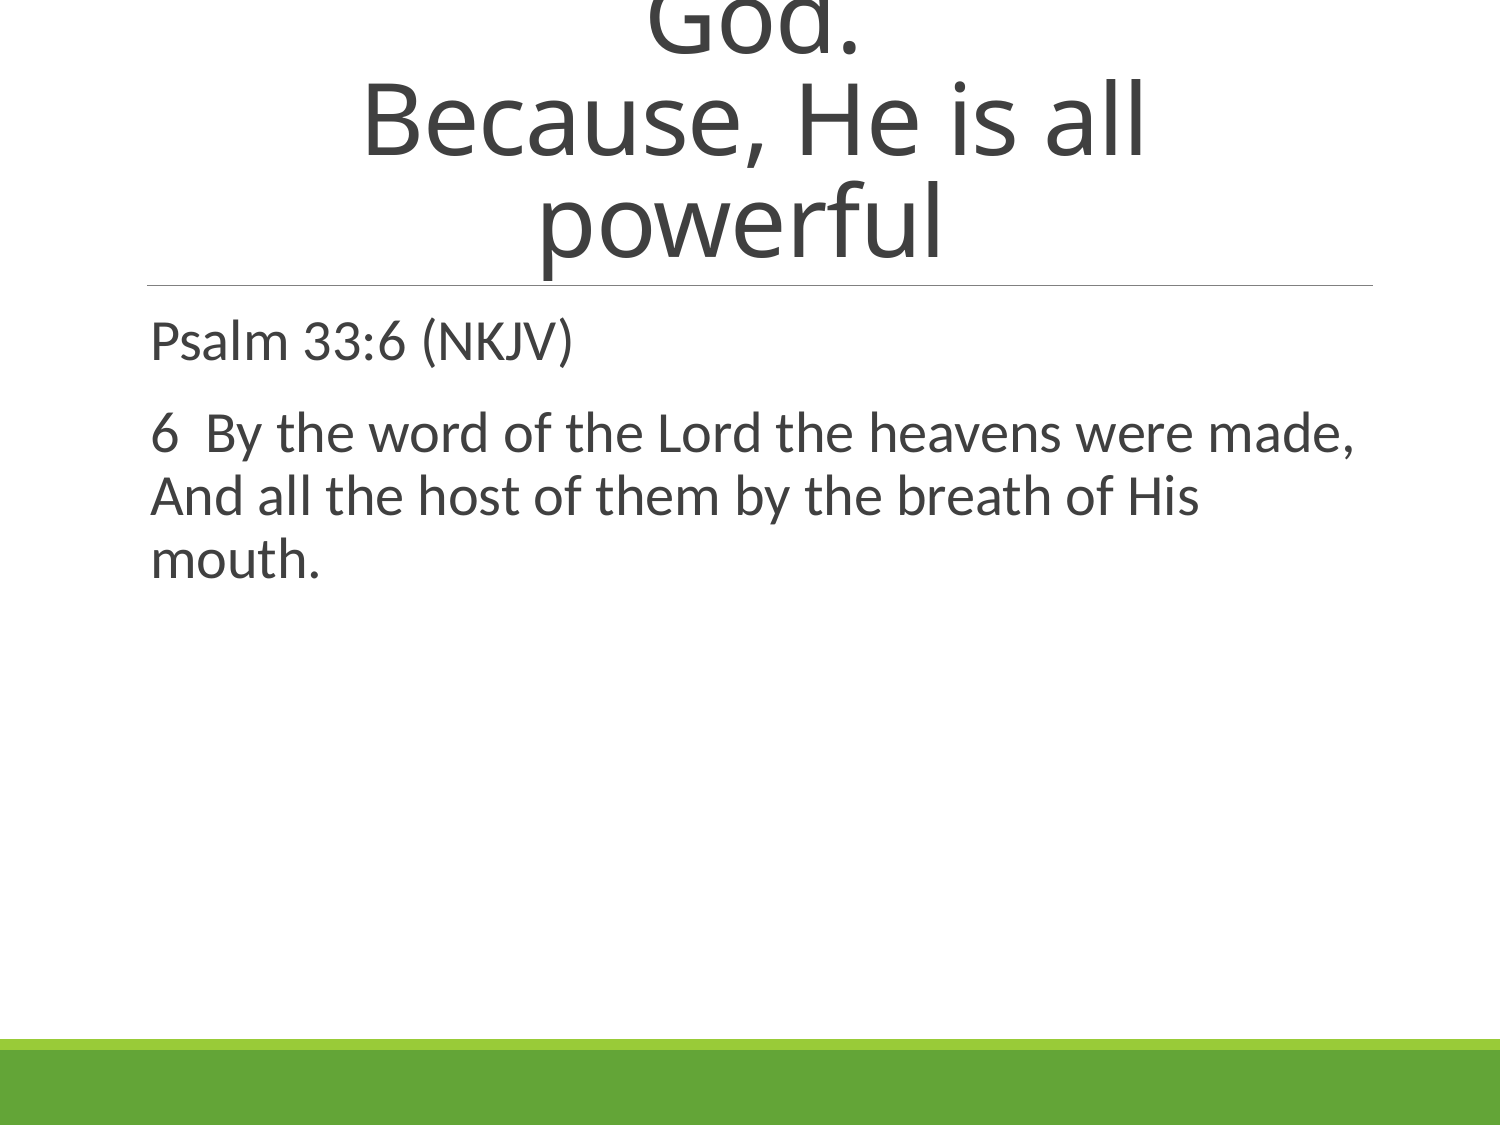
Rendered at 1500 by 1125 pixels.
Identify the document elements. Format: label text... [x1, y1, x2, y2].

title My God, is an AWESOME God. Because, He is all powerful [135, 47, 1373, 285]
list Psalm 33:6 (NKJV) 6 By the word of the Lord the heavens were made, And all the host of them by the breath of His mouth. [135, 302, 1373, 963]
